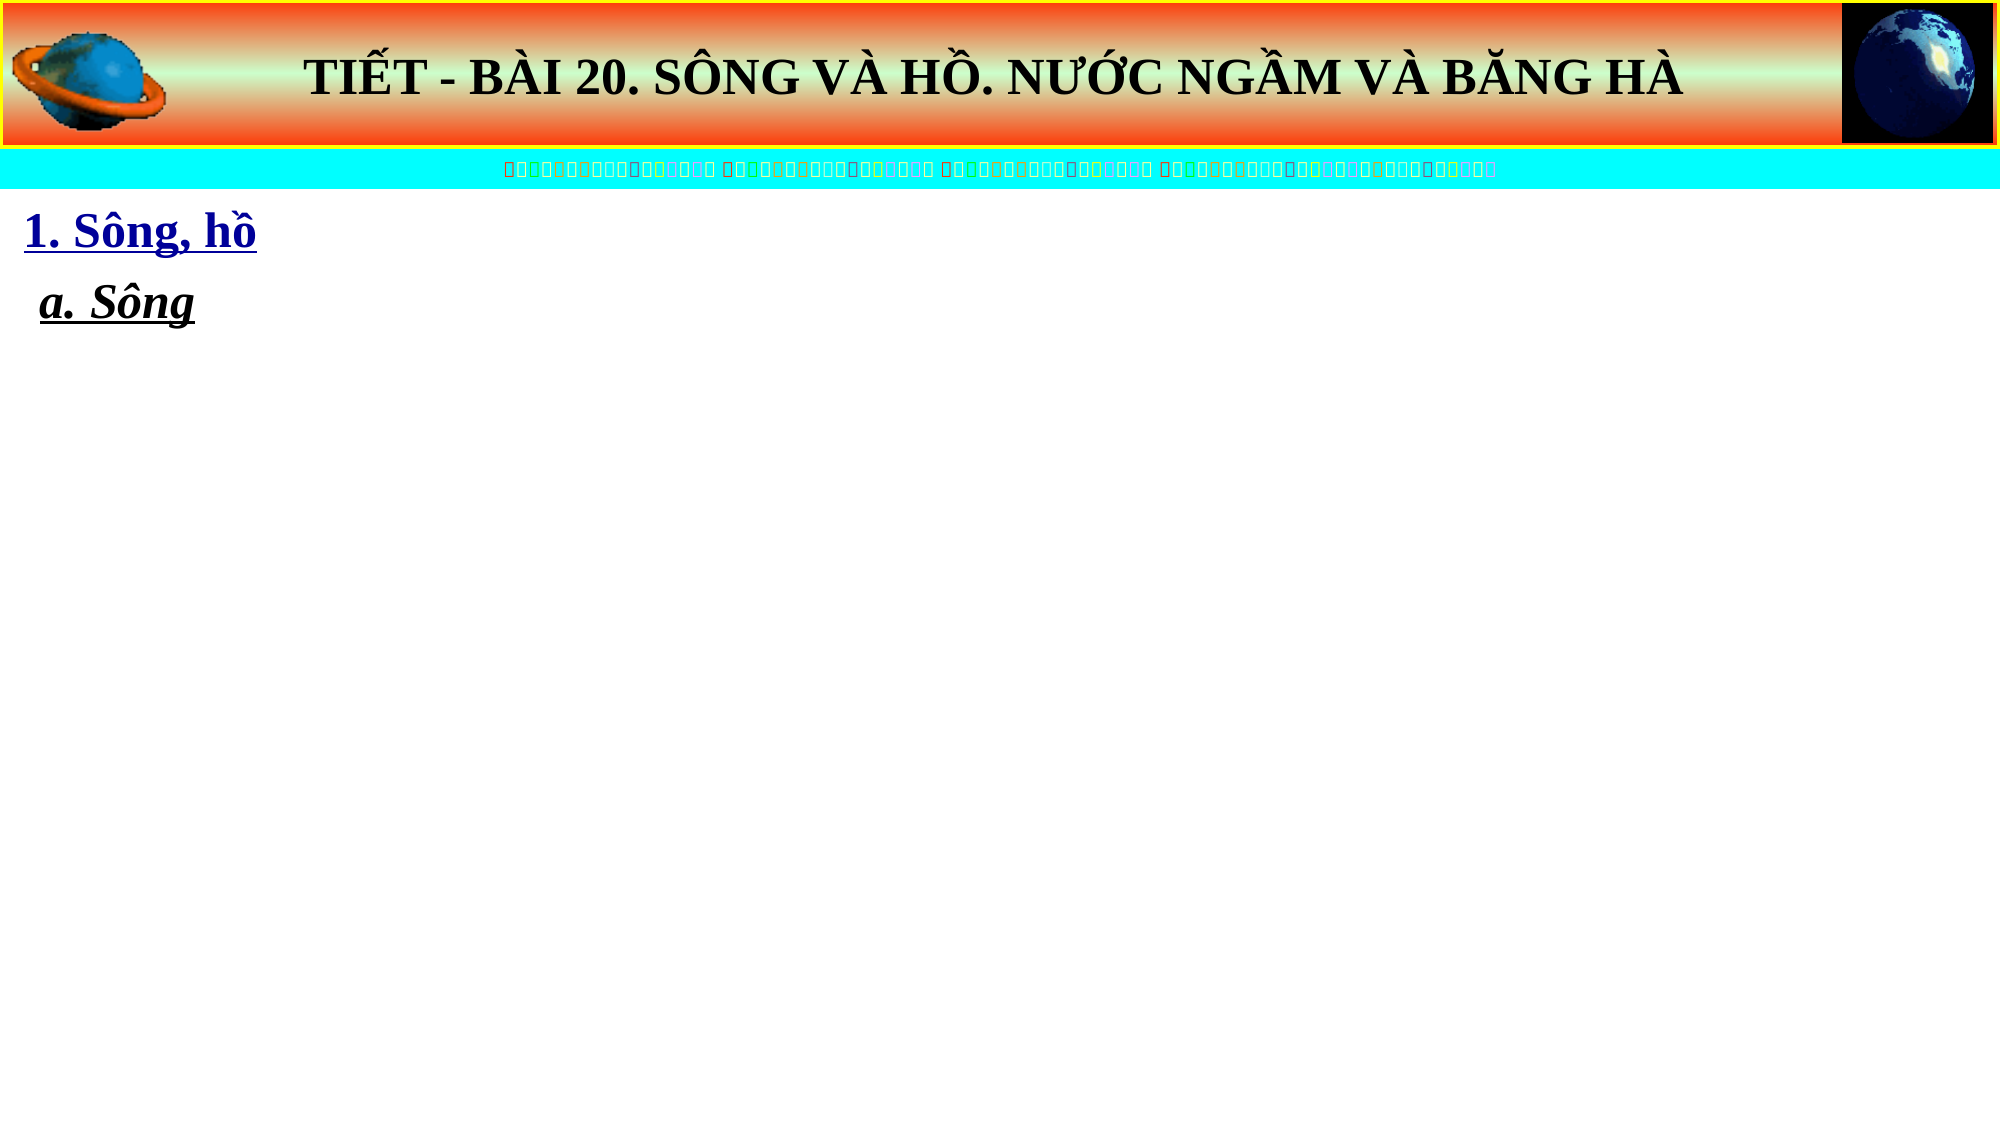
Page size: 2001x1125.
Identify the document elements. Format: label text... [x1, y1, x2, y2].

picture [1842, 3, 1993, 144]
text_box 1. Sông, hồ [9, 190, 1281, 265]
text_box a. Sông [25, 260, 261, 336]
picture [0, 0, 180, 162]
text_box TIẾT - BÀI 20. SÔNG VÀ HỒ. NƯỚC NGẦM VÀ BĂNG HÀ [180, 0, 2000, 148]
text_box     [0, 149, 2000, 189]
